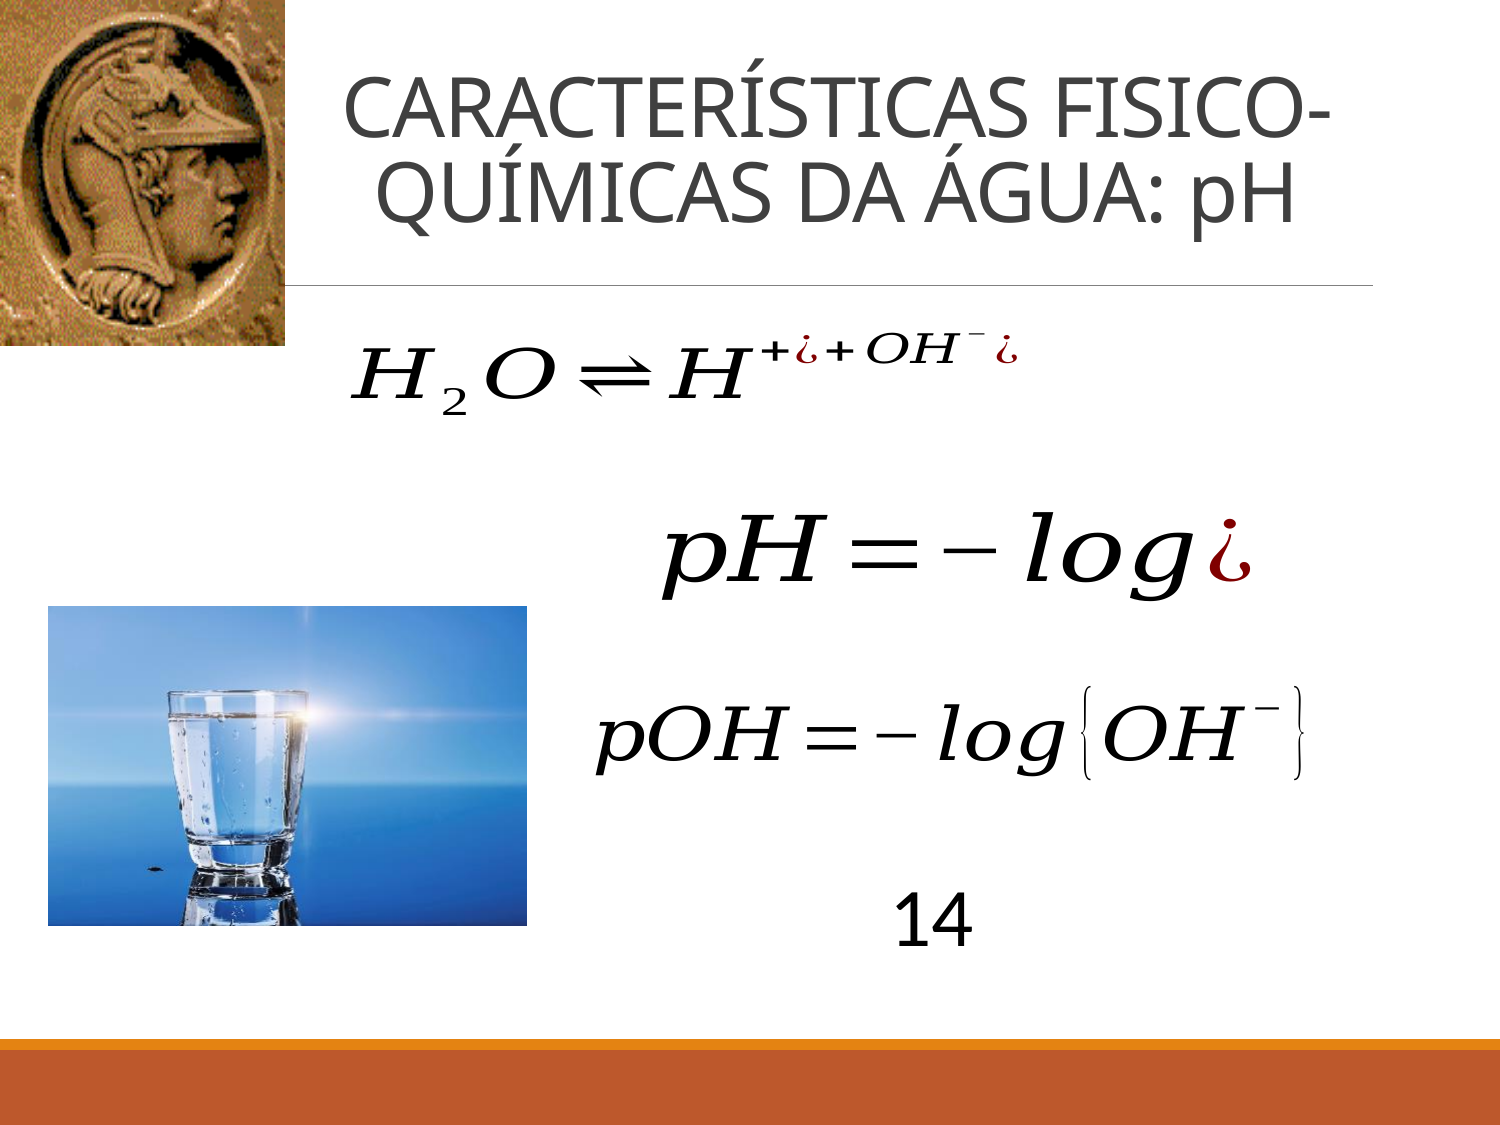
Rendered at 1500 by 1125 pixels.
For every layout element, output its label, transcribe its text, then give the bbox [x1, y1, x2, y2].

picture [0, 0, 288, 351]
picture [48, 606, 527, 926]
title CARACTERÍSTICAS FISICO-QUÍMICAS DA ÁGUA: pH [297, 33, 1386, 247]
